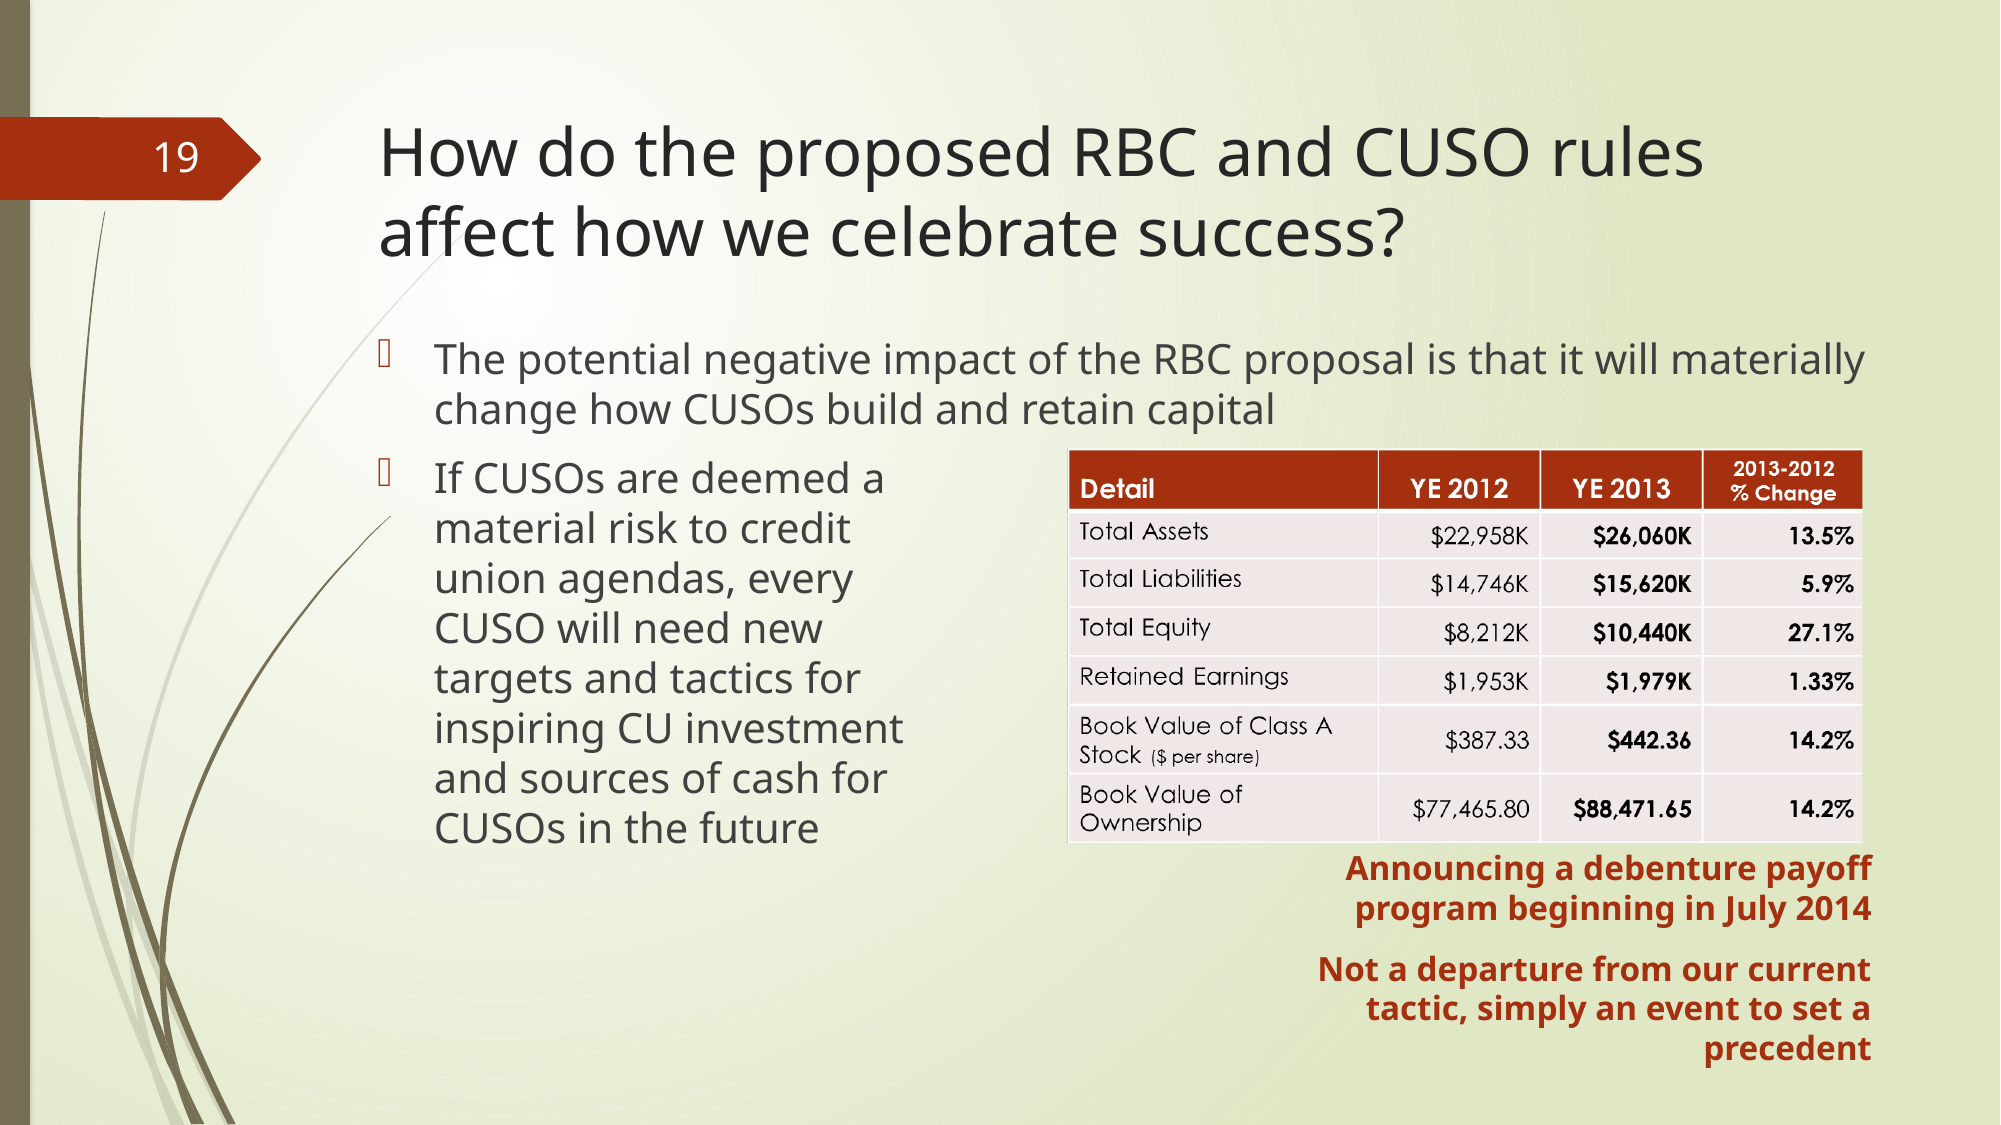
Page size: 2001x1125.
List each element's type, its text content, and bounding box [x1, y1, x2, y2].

slide_number 19 [87, 129, 216, 190]
picture [1062, 447, 1863, 851]
list The potential negative impact of the RBC proposal is that it will materially change how CUSOs build and retain capital [362, 324, 1888, 588]
list If CUSOs are deemed a material risk to credit union agendas, every CUSO will need new targets and tactics for inspiring CU investment and sources of cash for CUSOs in the future [362, 444, 925, 1013]
title How do the proposed RBC and CUSO rules affect how we celebrate success? [363, 102, 1888, 288]
list Announcing a debenture payoff program beginning in July 2014 Not a departure from our current tactic, simply an event to set a precedent [1212, 937, 1888, 1075]
